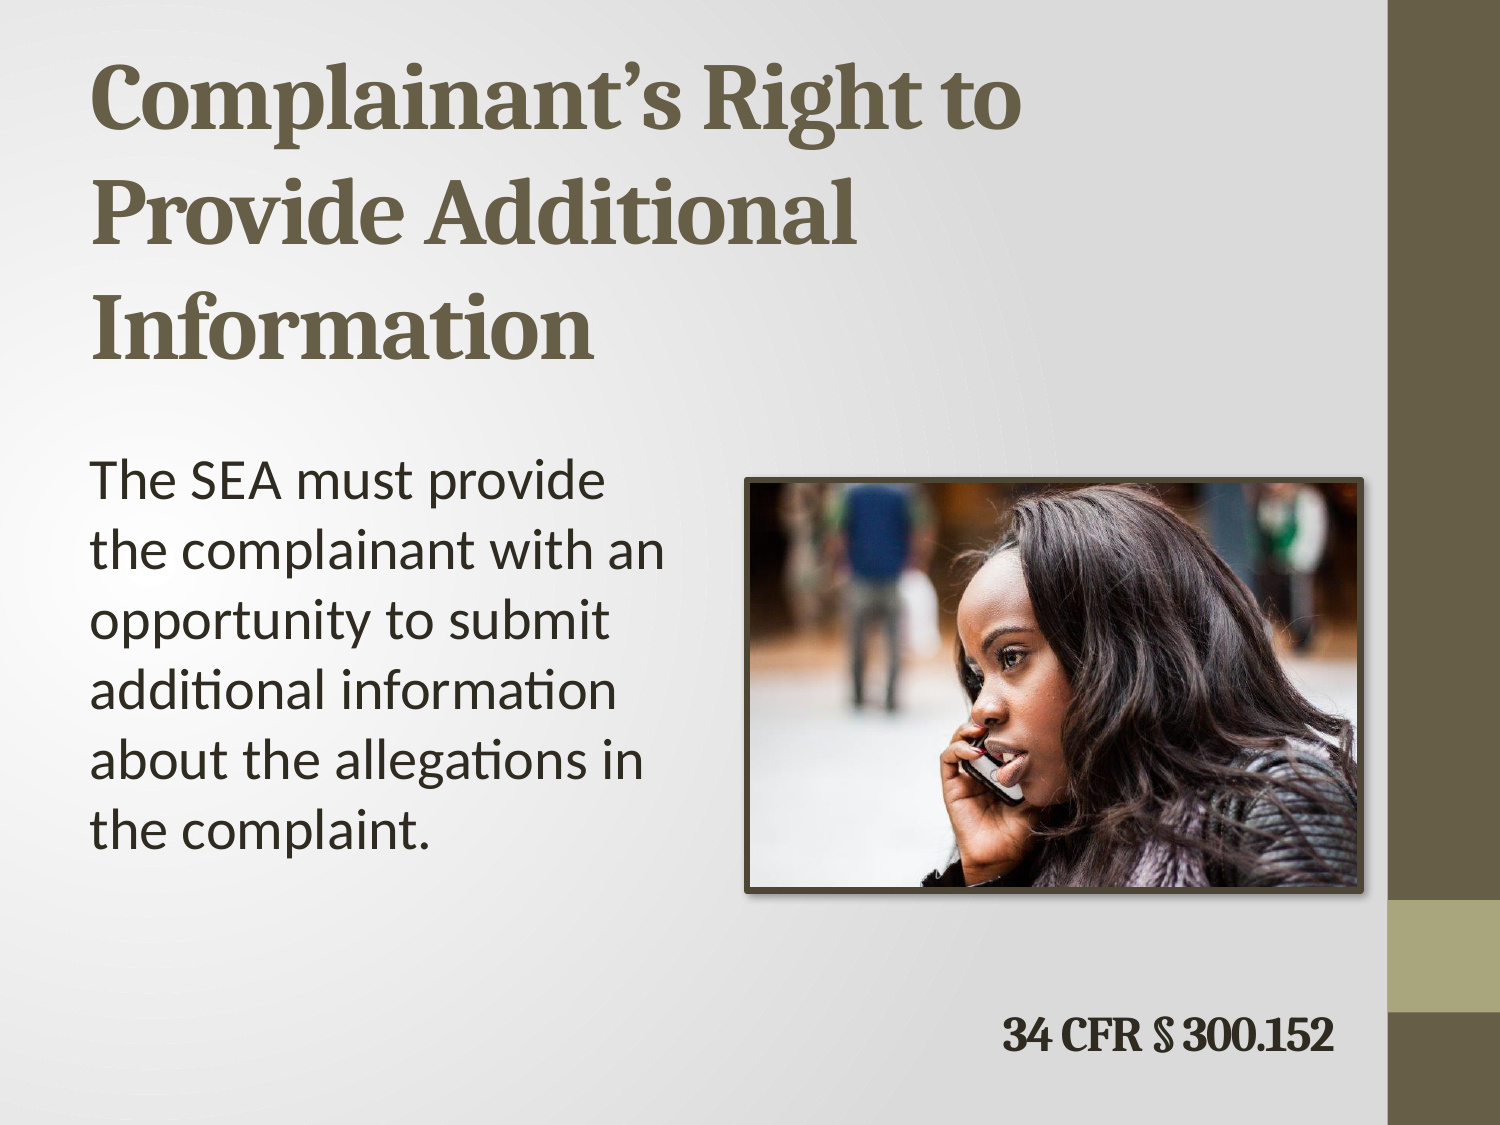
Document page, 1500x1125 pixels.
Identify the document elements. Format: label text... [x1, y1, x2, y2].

text_box The S E A must provide the complainant with an opportunity to submit additional information about the allegations in the complaint. [75, 434, 700, 869]
text_box 34 CFR § 300.152 [50, 937, 1350, 1125]
picture [749, 482, 1358, 888]
title Complainant’s Right to Provide Additional Information [75, 112, 1325, 300]
